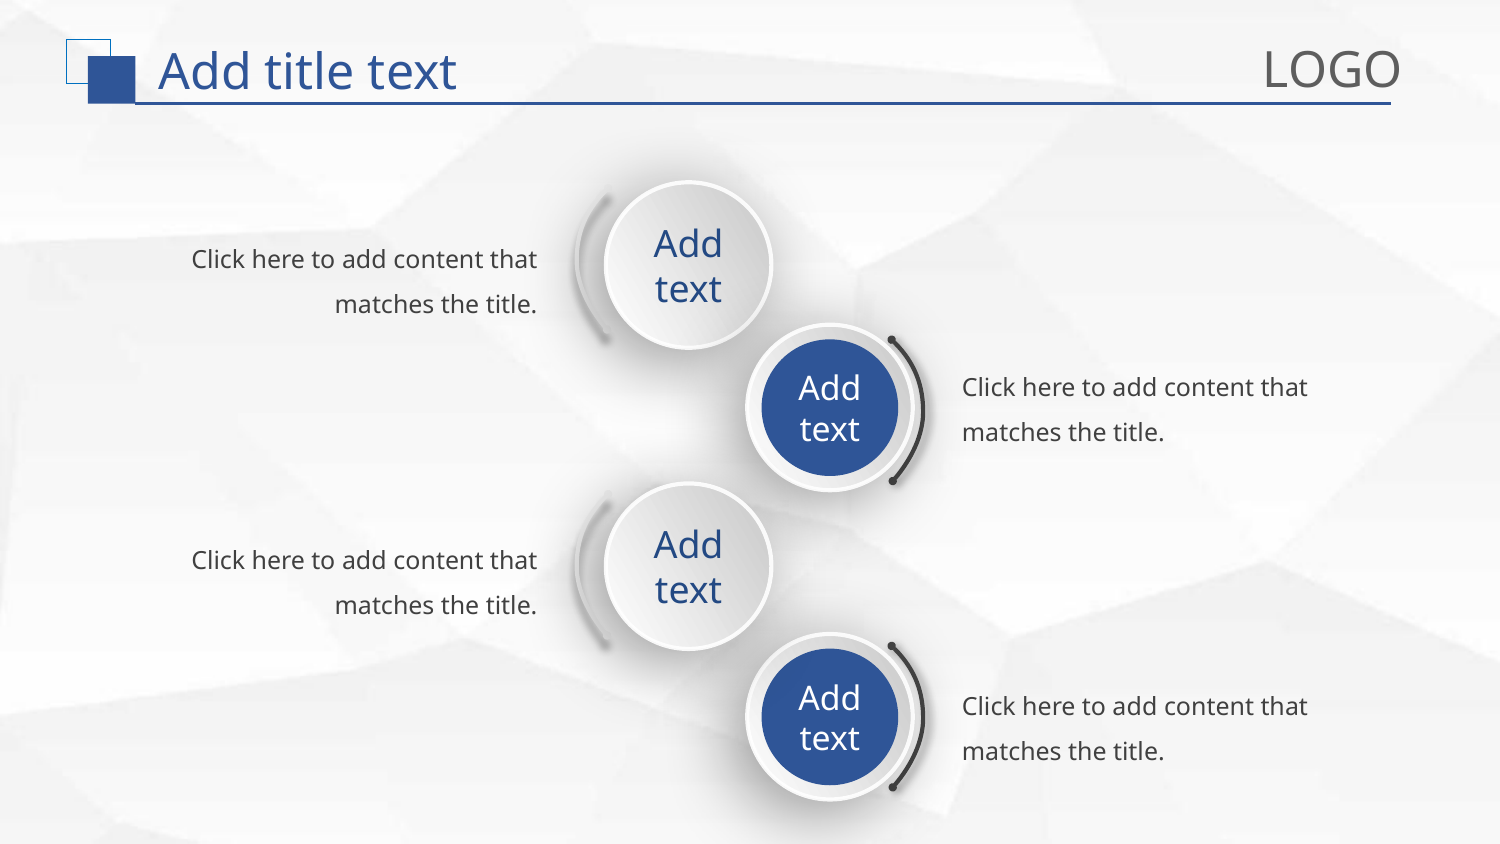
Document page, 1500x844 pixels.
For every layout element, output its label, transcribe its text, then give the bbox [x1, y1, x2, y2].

text_box Click here to add content that matches the title. [118, 207, 550, 340]
picture [0, 0, 1500, 844]
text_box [747, 633, 913, 800]
text_box Add text [604, 482, 773, 650]
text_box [747, 324, 913, 491]
text_box Click here to add content that matches the title. [950, 335, 1382, 467]
text_box Click here to add content that matches the title. [950, 654, 1382, 787]
text_box Add text [604, 181, 773, 349]
text_box Click here to add content that matches the title. [118, 508, 550, 641]
